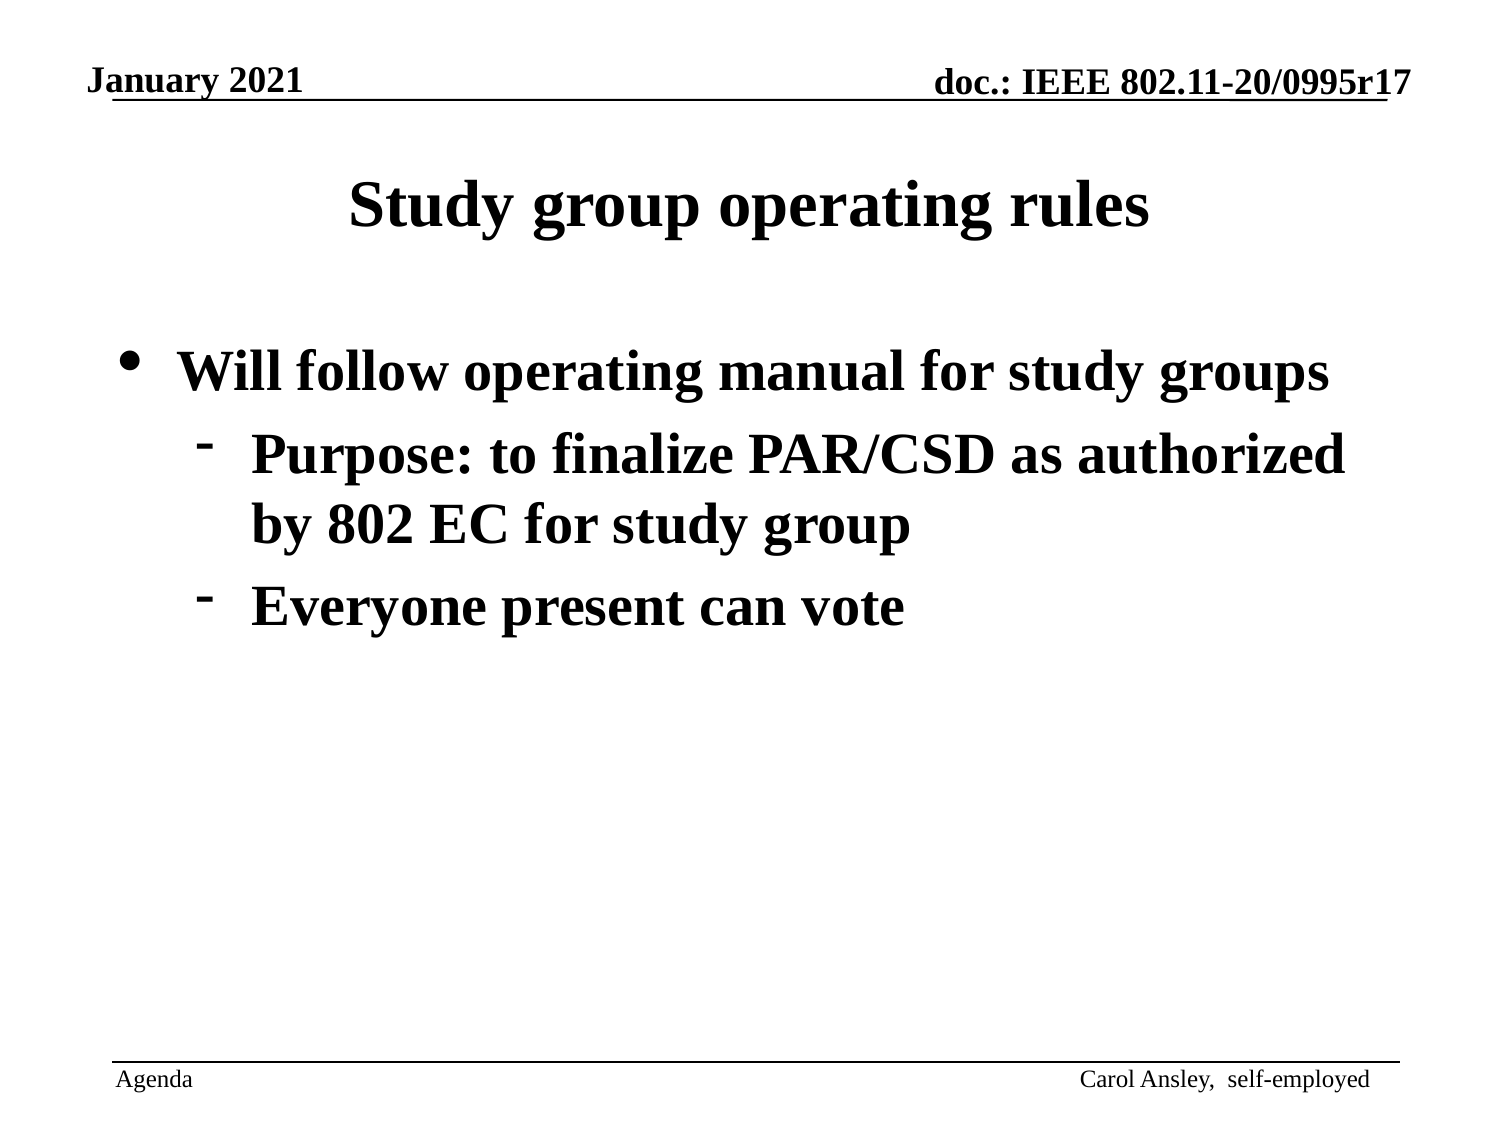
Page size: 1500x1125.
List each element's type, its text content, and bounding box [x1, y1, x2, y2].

text_box Will follow operating manual for study groups Purpose: to finalize PAR/CSD as authorized by 802 EC for study group Everyone present can vote [112, 324, 1388, 645]
text_box Study group operating rules [112, 152, 1388, 248]
